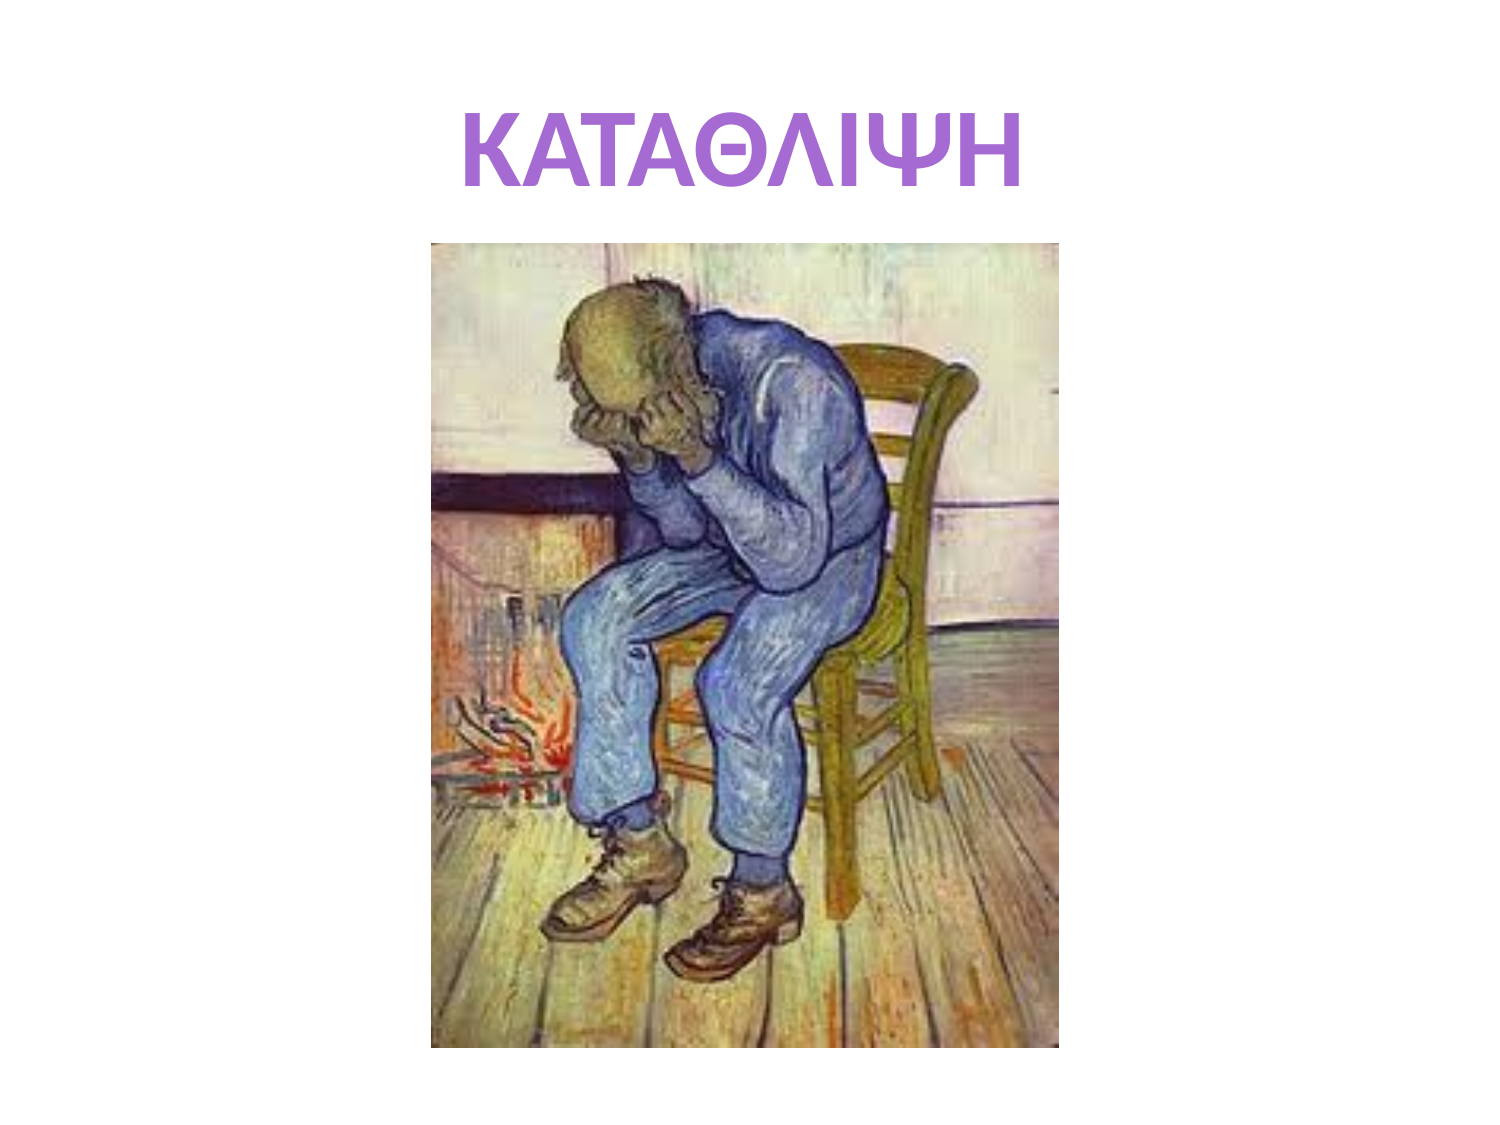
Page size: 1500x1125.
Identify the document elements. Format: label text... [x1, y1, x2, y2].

picture [430, 243, 1059, 1049]
text_box ΚΑΤΑΘΛΙΨΗ [445, 66, 1042, 217]
